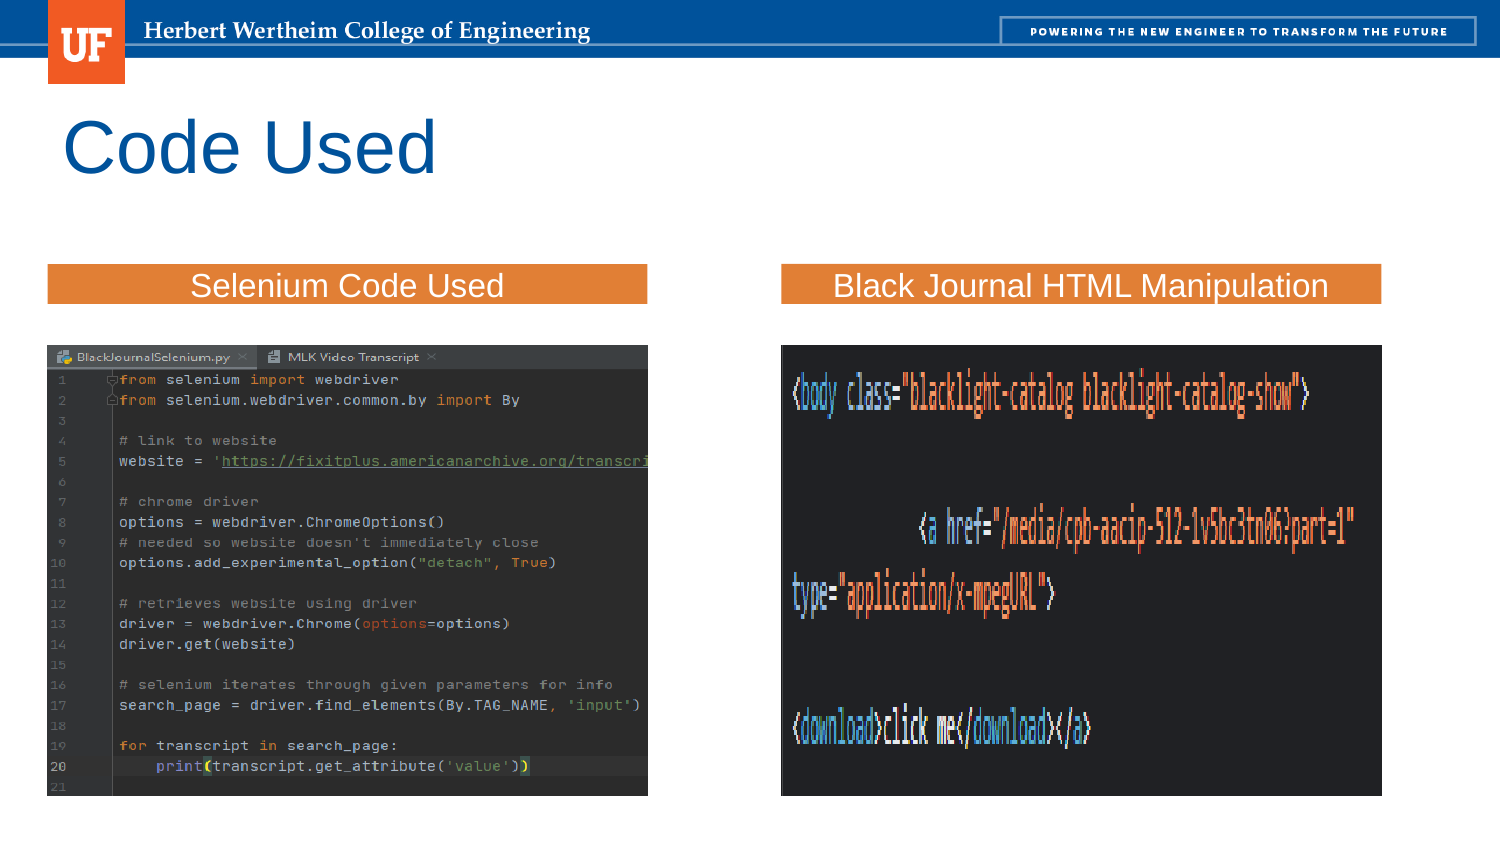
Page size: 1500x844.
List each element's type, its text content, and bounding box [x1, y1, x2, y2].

picture [0, 0, 1500, 84]
list Black Journal HTML Manipulation [781, 263, 1382, 304]
list Selenium Code Used [47, 264, 648, 304]
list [780, 344, 1382, 797]
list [46, 344, 648, 797]
title Code Used [47, 90, 1288, 229]
